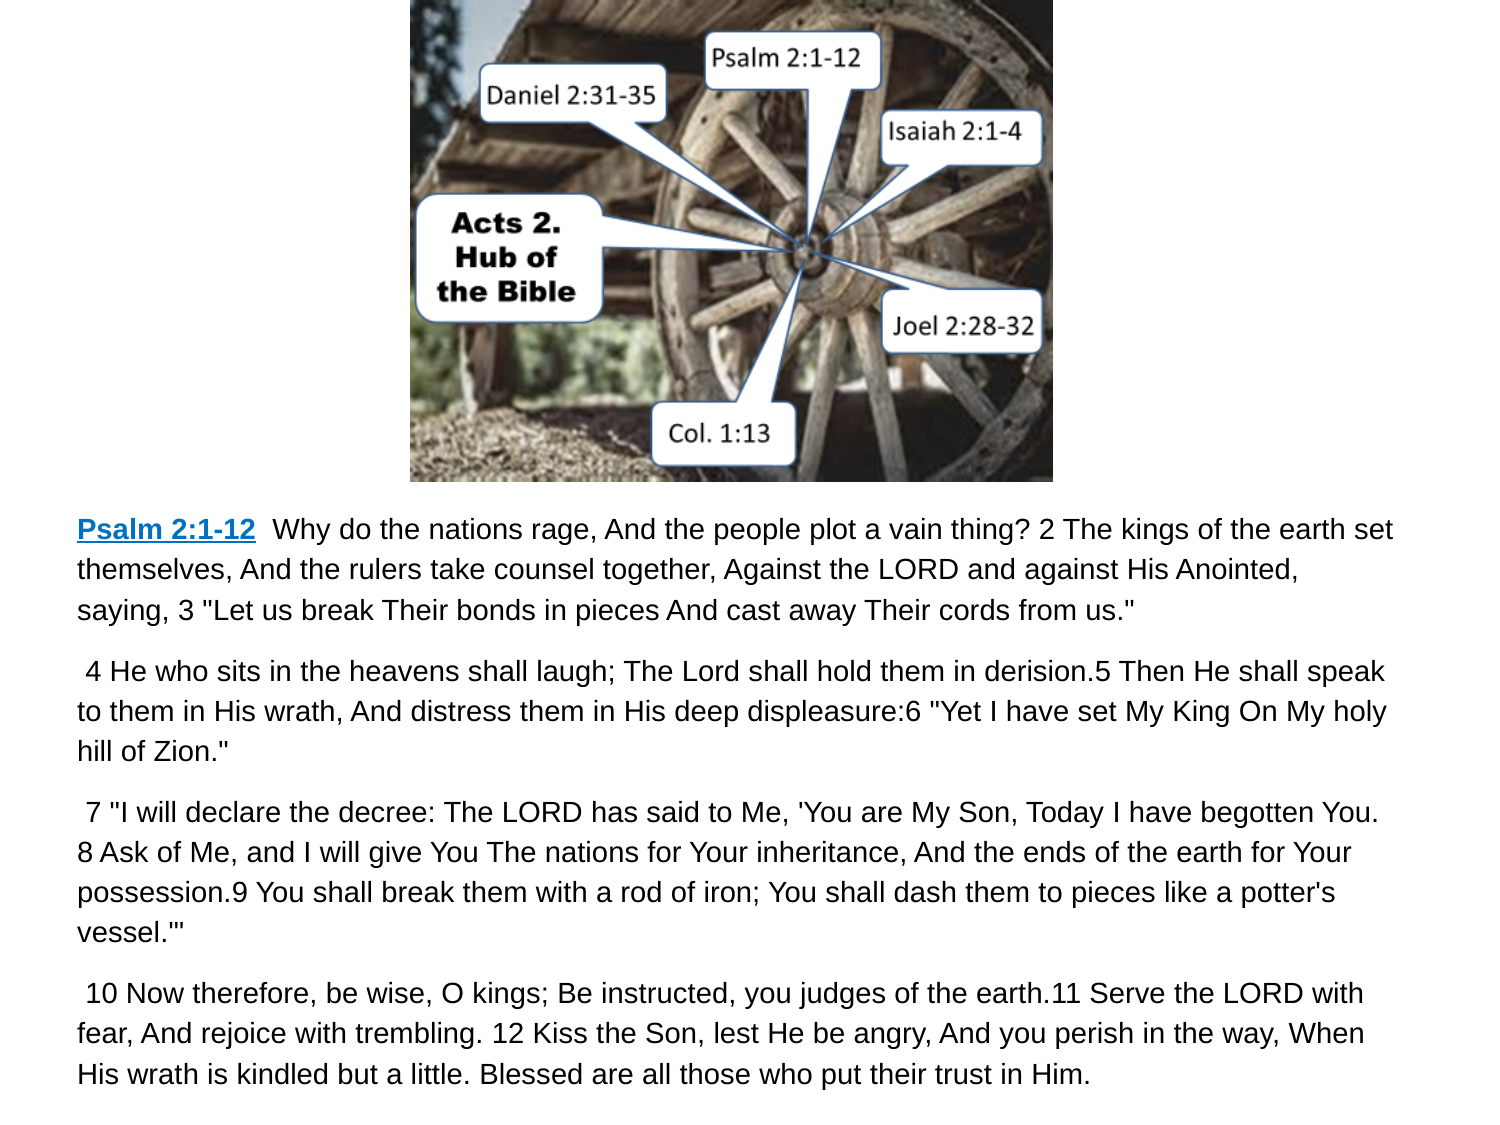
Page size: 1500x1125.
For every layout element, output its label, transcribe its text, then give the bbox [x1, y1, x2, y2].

picture [409, 0, 1053, 483]
text_box Psalm 2:1-12 Why do the nations rage, And the people plot a vain thing? 2 The kings of the earth set themselves, And the rulers take counsel together, Against the LORD and against His Anointed, saying, 3 "Let us break Their bonds in pieces And cast away Their cords from us." 4 He who sits in the heavens shall laugh; The Lord shall hold them in derision.5 Then He shall speak to them in His wrath, And distress them in His deep displeasure:6 "Yet I have set My King On My holy hill of Zion." 7 "I will declare the decree: The LORD has said to Me, 'You are My Son, Today I have begotten You. 8 Ask of Me, and I will give You The nations for Your inheritance, And the ends of the earth for Your possession.9 You shall break them with a rod of iron; You shall dash them to pieces like a potter's vessel.'" 10 Now therefore, be wise, O kings; Be instructed, you judges of the earth.11 Serve the LORD with fear, And rejoice with trembling. 12 Kiss the Son, lest He be angry, And you perish in the way, When His wrath is kindled but a little. Blessed are all those who put their trust in Him. [62, 498, 1415, 1098]
